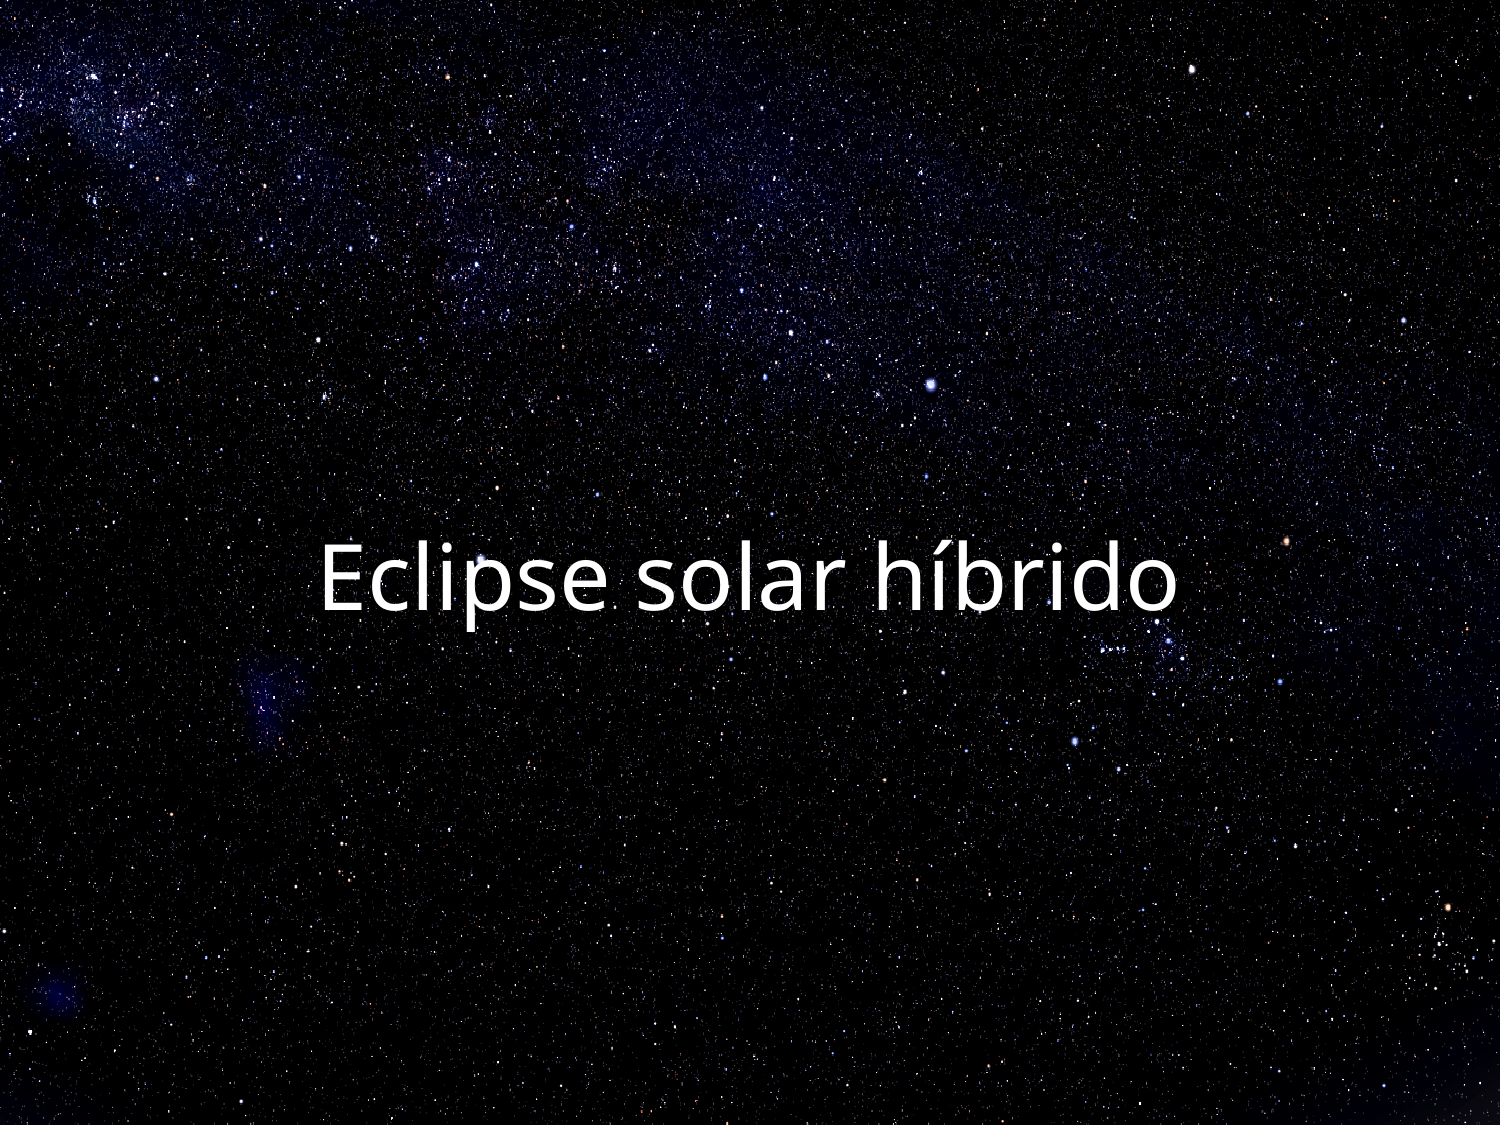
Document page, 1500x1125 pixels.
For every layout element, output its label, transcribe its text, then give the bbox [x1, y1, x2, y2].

picture [0, 0, 1500, 1125]
title Eclipse solar híbrido [111, 479, 1388, 668]
